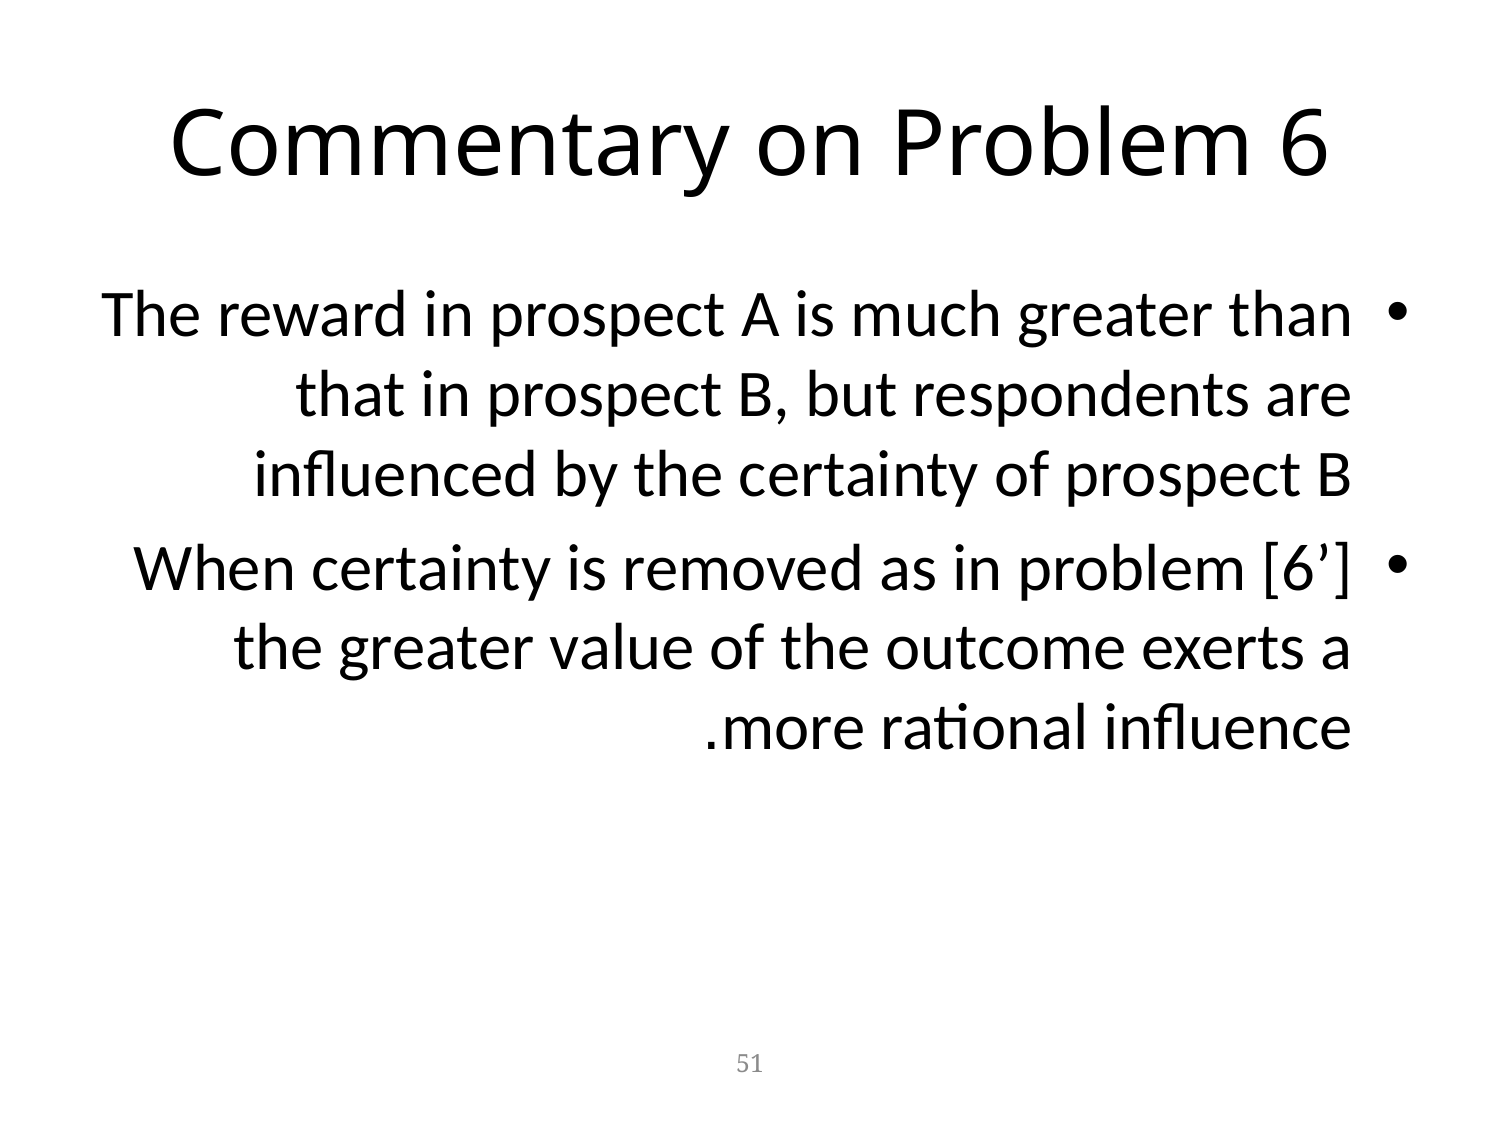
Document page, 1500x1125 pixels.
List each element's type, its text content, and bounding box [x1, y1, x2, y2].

title Commentary on Problem 6 [75, 45, 1425, 233]
list The reward in prospect A is much greater than that in prospect B, but respondents are influenced by the certainty of prospect B When certainty is removed as in problem [6’] the greater value of the outcome exerts a more rational influence. [75, 262, 1425, 1005]
slide_number 51 [512, 1025, 988, 1104]
